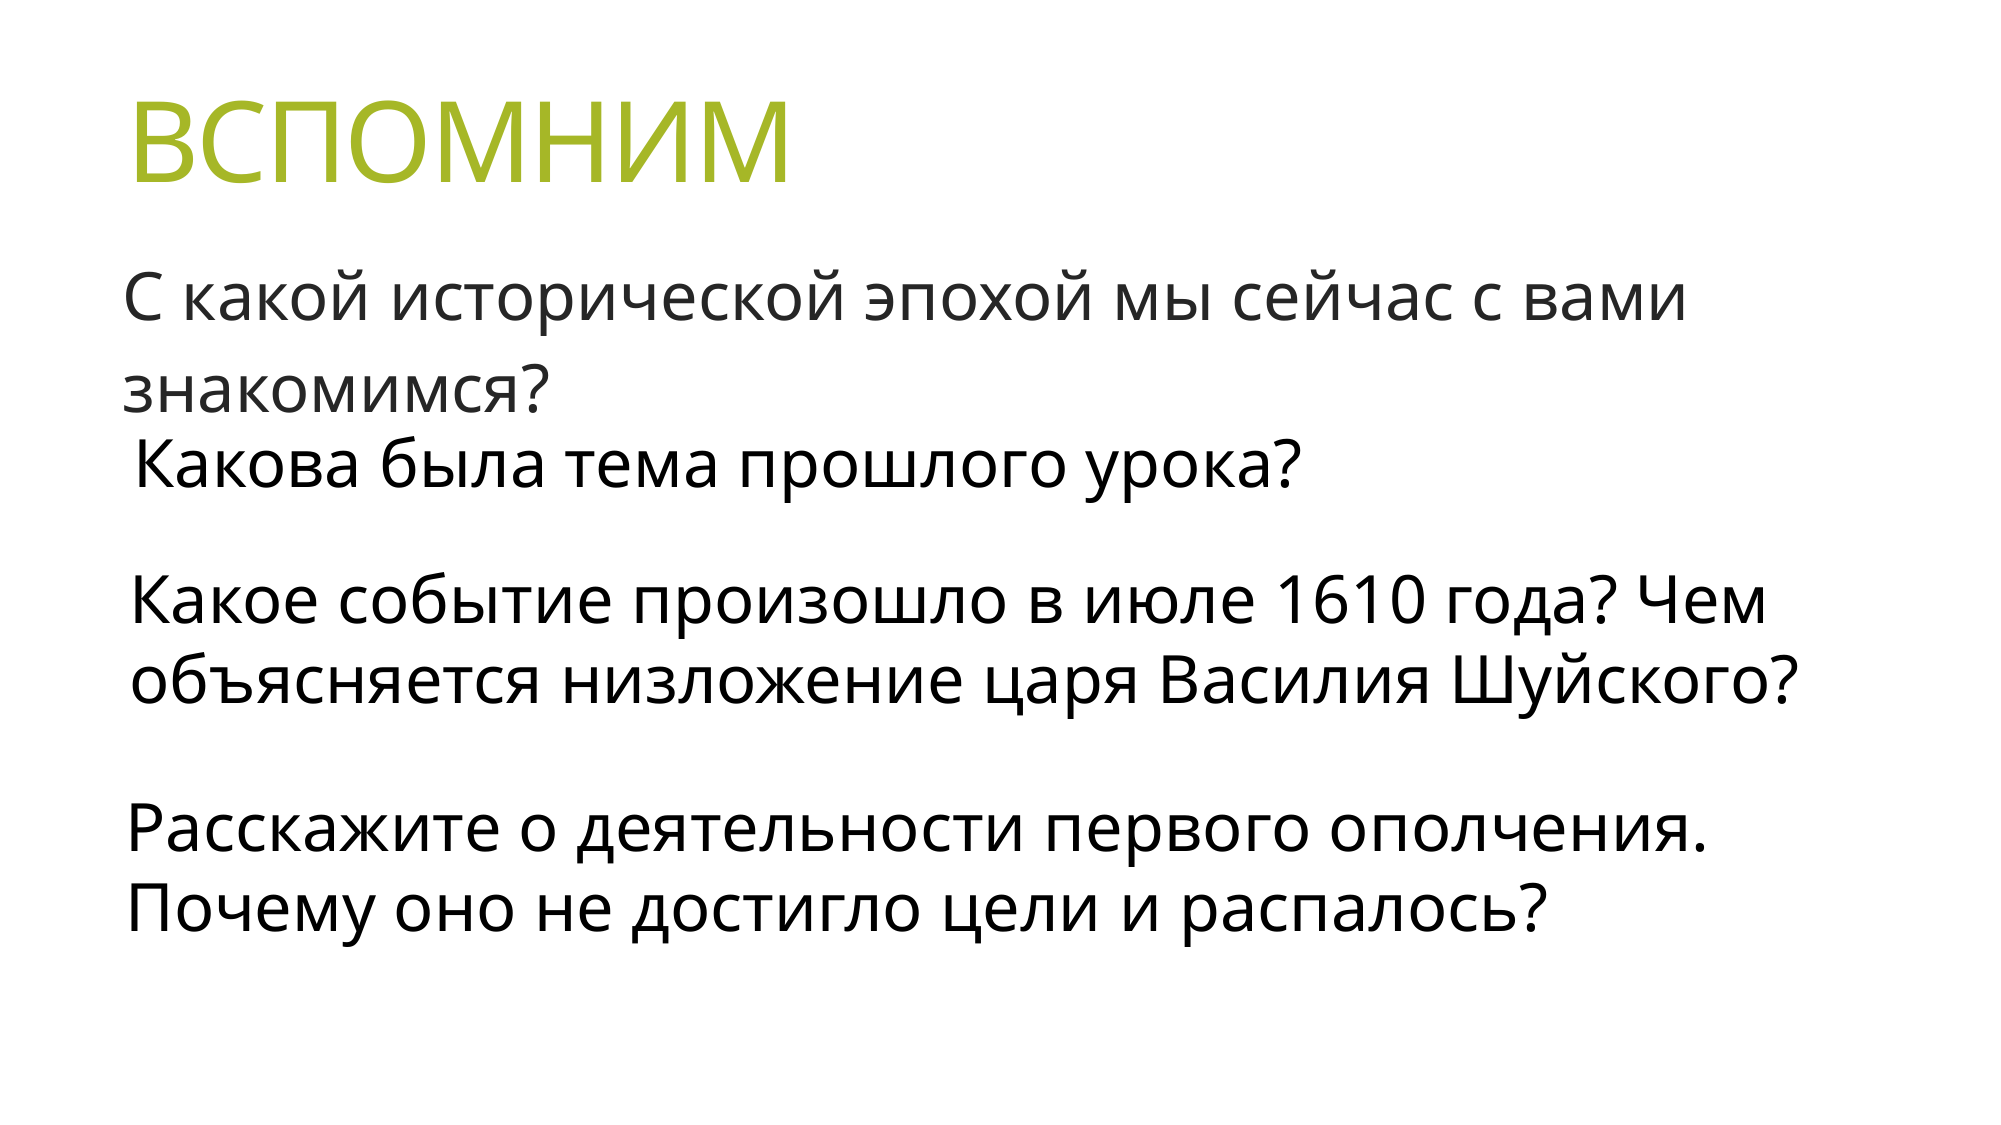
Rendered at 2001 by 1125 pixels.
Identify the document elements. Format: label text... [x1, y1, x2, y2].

text_box Какова была тема прошлого урока? [118, 401, 1955, 509]
list С какой исторической эпохой мы сейчас с вами знакомимся? [107, 234, 1961, 333]
title ВСПОМНИМ [111, 12, 1879, 234]
text_box Какое событие произошло в июле 1610 года? Чем объясняется низложение царя Василия Шуйского? [114, 549, 1969, 725]
text_box Расскажите о деятельности первого ополчения. Почему оно не достигло цели и распалось? [110, 777, 1947, 953]
